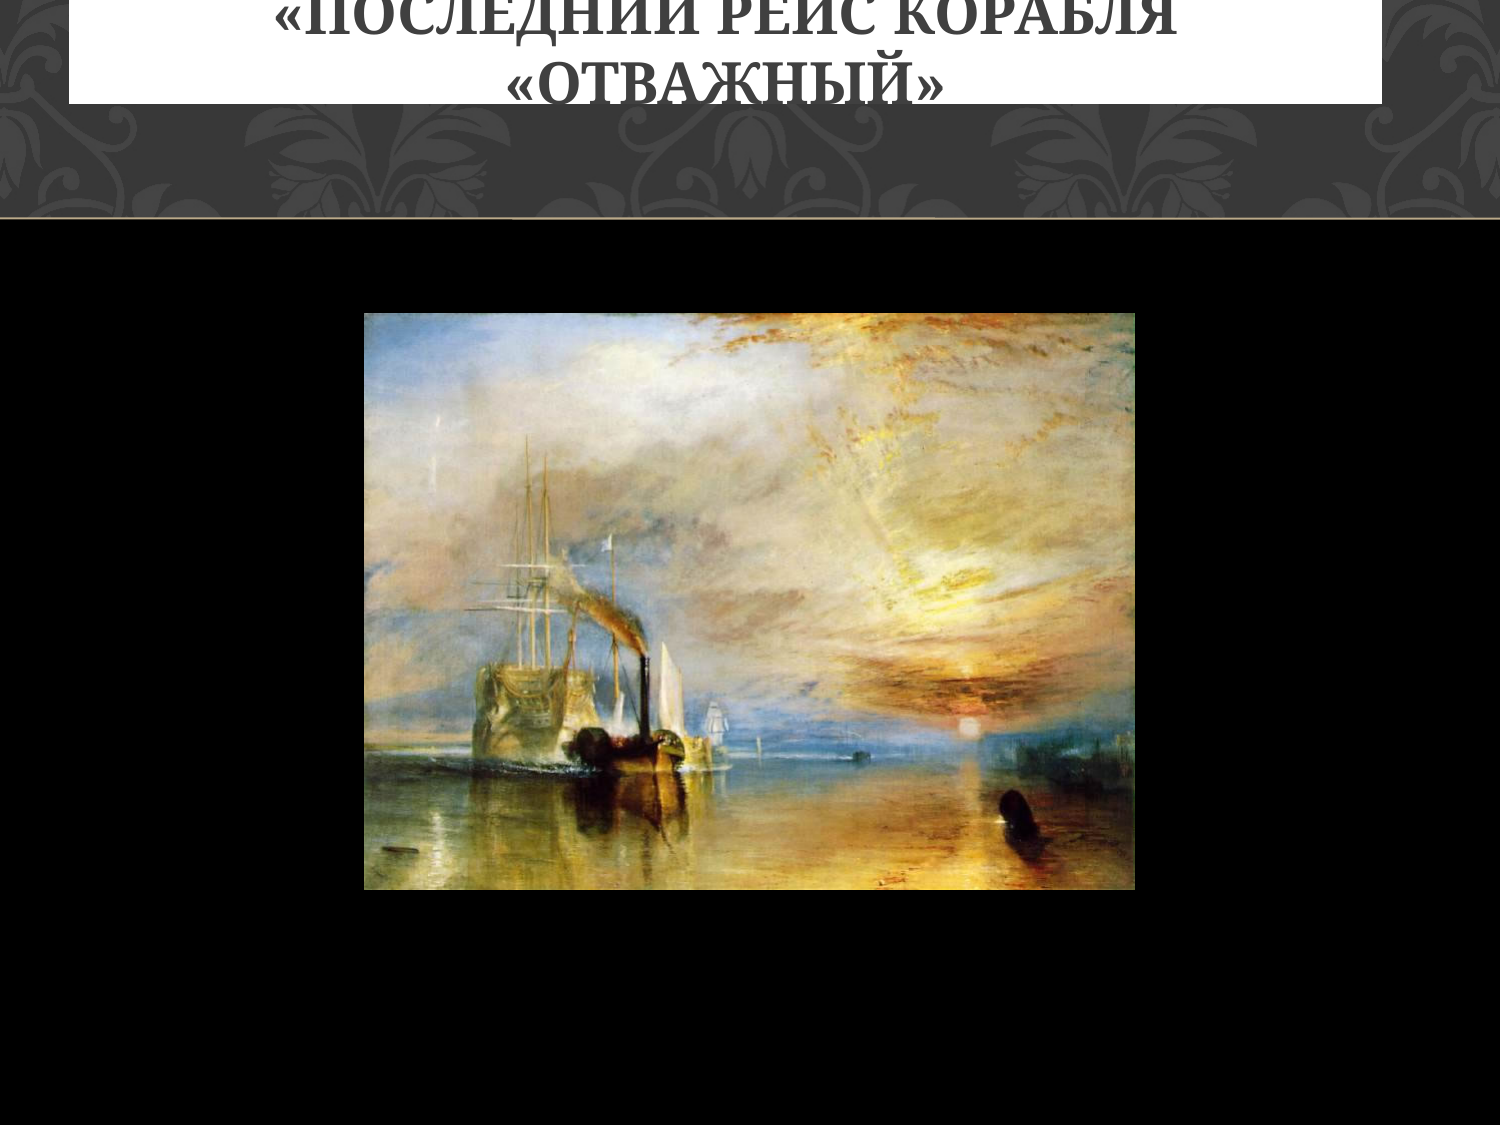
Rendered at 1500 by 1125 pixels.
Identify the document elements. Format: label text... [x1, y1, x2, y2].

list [364, 313, 1136, 891]
title «Последний рейс корабля «Отважный» [69, 0, 1382, 104]
